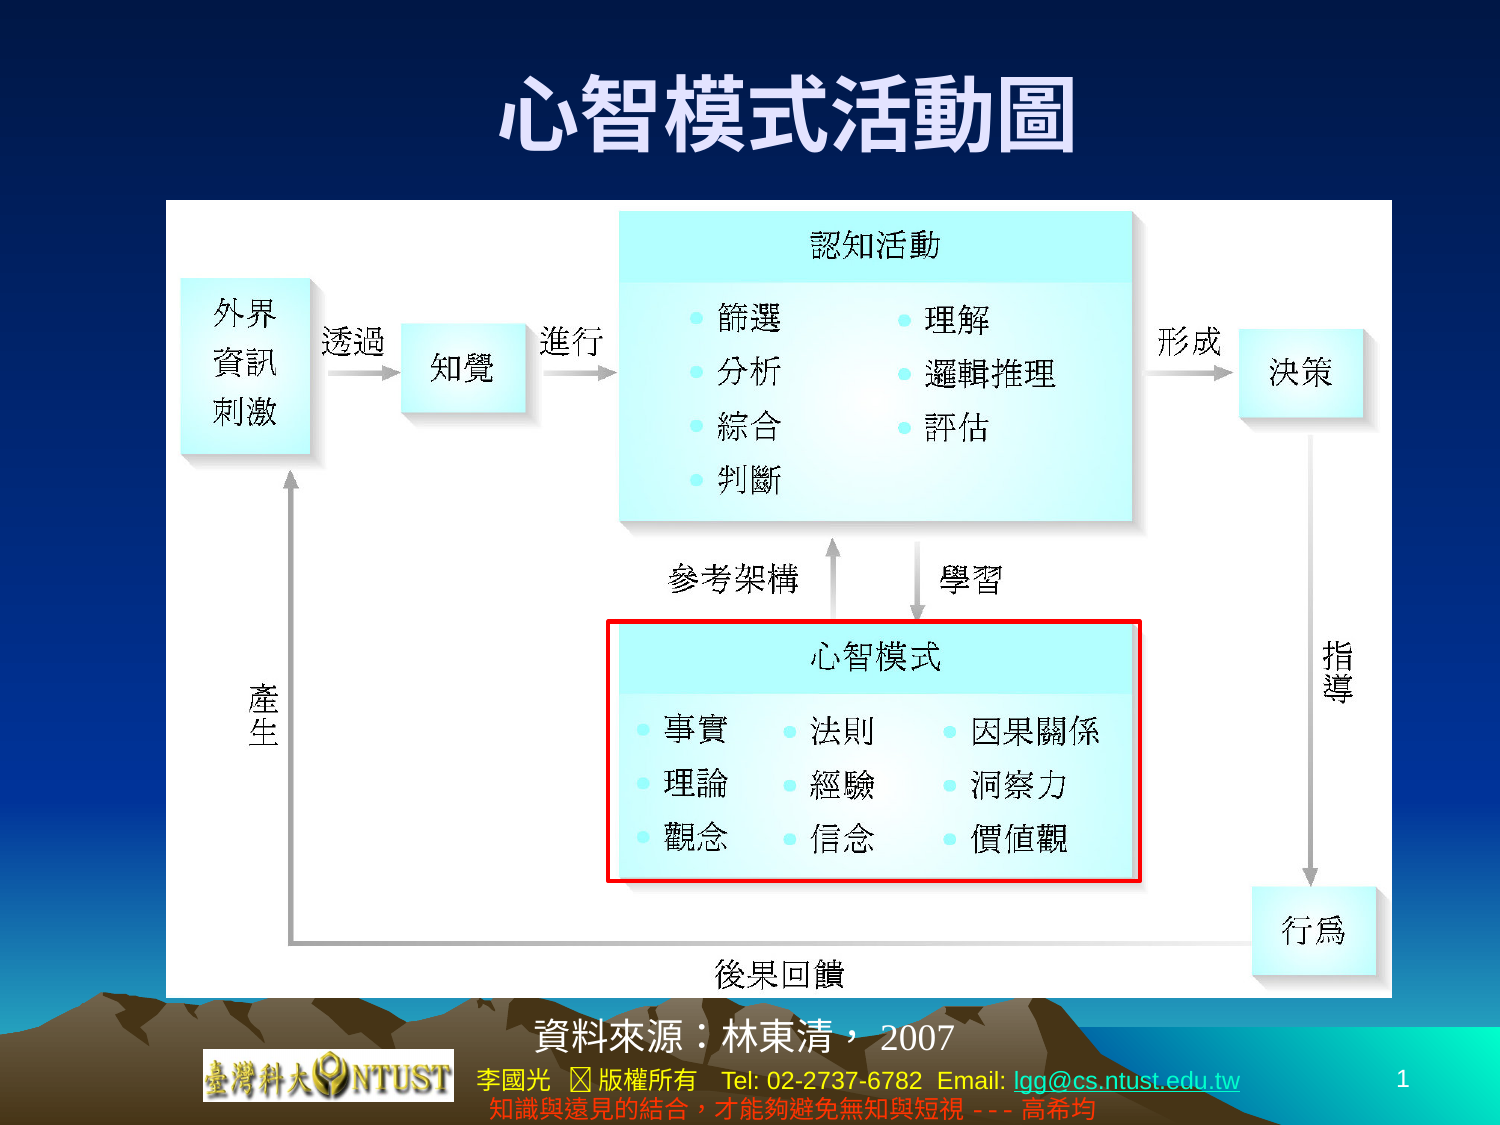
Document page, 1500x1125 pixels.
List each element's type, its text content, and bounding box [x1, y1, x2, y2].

text_box 資料來源：林東清，2007 [519, 1005, 970, 1066]
slide_number 1 [1074, 1024, 1426, 1101]
picture [166, 200, 1392, 998]
picture [203, 1049, 454, 1102]
text_box 心智模式活動圖 [181, 38, 1395, 186]
